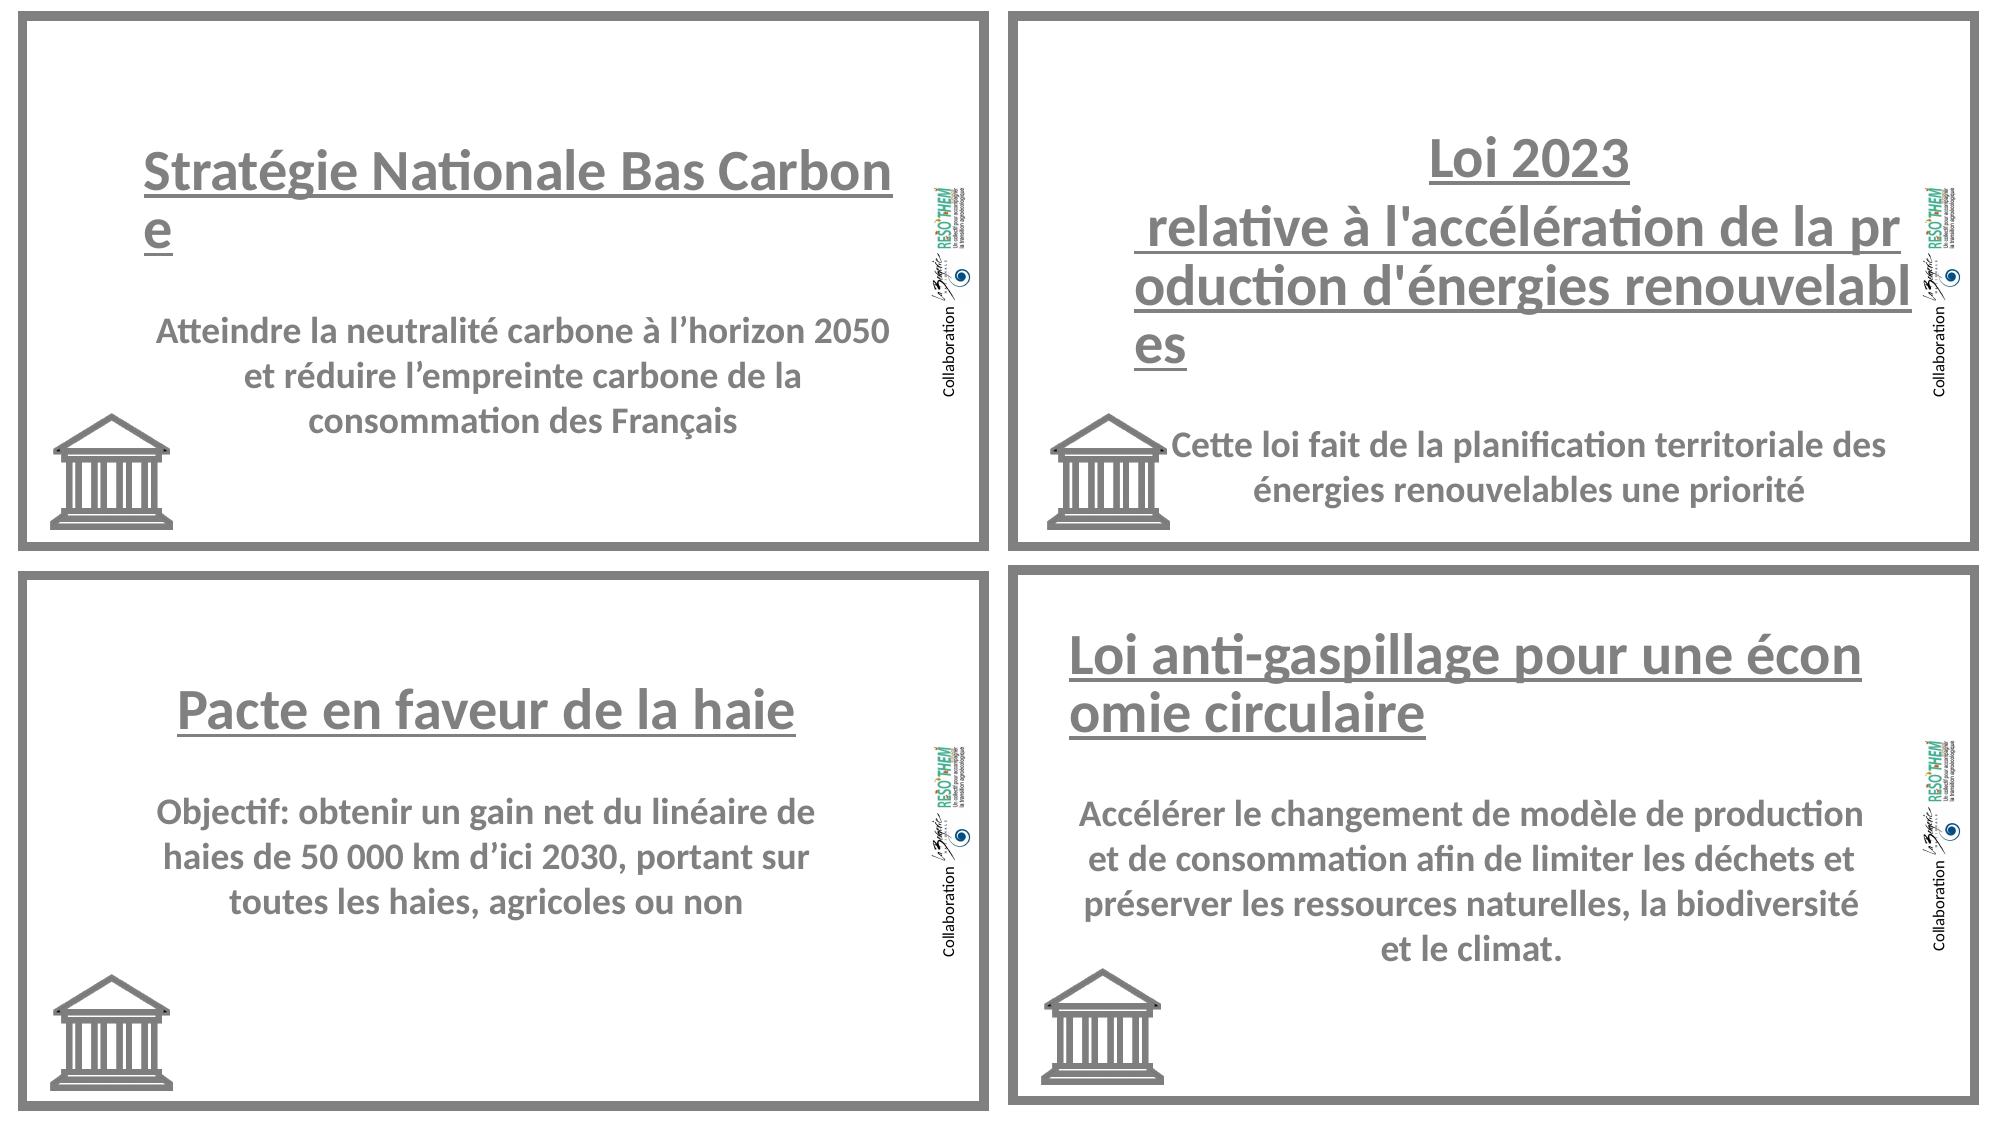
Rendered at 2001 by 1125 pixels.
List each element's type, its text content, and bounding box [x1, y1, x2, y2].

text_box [1918, 174, 1961, 413]
text_box Pacte en faveur de la haie Objectif: obtenir un gain net du linéaire de haies de 50 000 km d’ici 2030, portant sur toutes les haies, agricoles ou non [110, 664, 863, 930]
text_box Loi anti-gaspillage pour une économie circulaire Accélérer le changement de modèle de production et de consommation afin de limiter les déchets et préserver les ressources naturelles, la biodiversité et le climat. [1054, 608, 1890, 919]
text_box [22, 575, 985, 1107]
text_box [1012, 569, 1975, 1101]
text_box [1918, 728, 1961, 967]
picture [1027, 951, 1178, 1102]
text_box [927, 174, 971, 413]
picture [36, 957, 187, 1108]
text_box [22, 15, 985, 547]
picture [1033, 396, 1184, 547]
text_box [927, 734, 971, 973]
text_box [1012, 15, 1975, 547]
picture [36, 396, 187, 547]
text_box Stratégie Nationale Bas Carbone Atteindre la neutralité carbone à l’horizon 2050 et réduire l’empreinte carbone de la consommation des Français [128, 124, 919, 390]
text_box Loi 2023 relative à l'accélération de la production d'énergies renouvelables Cette loi fait de la planification territoriale des énergies renouvelables une priorité [1119, 111, 1940, 402]
